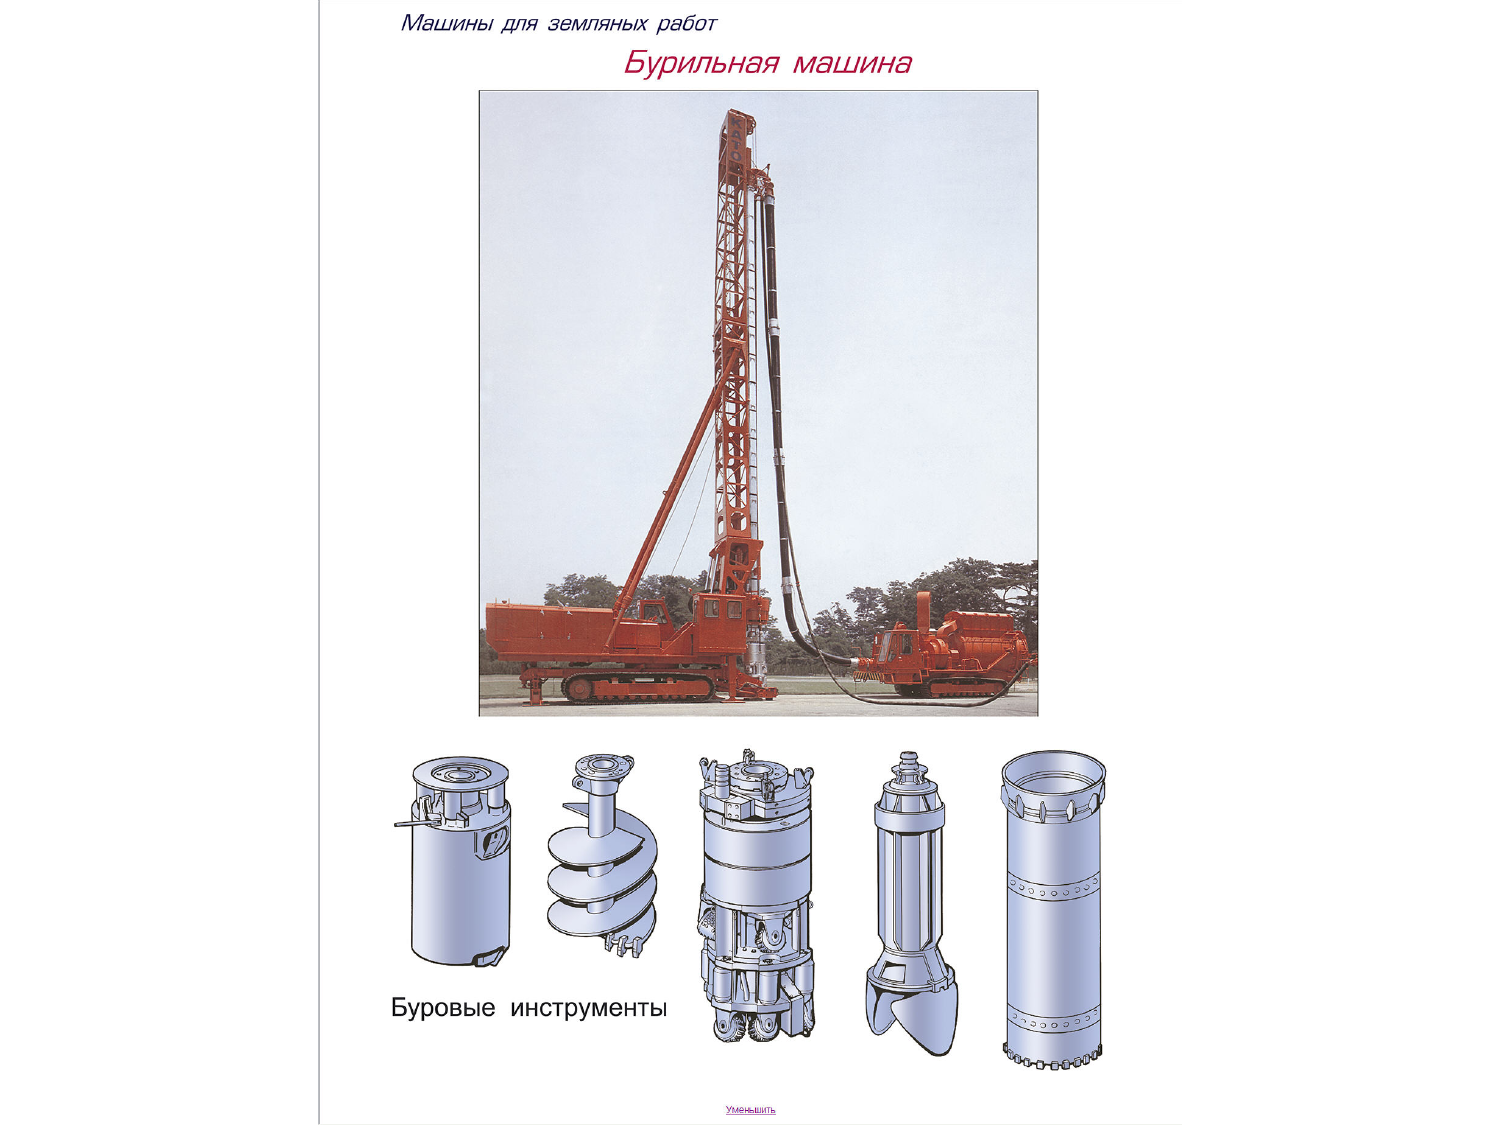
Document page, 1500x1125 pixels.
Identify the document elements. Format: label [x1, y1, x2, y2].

picture [318, 0, 1182, 1125]
